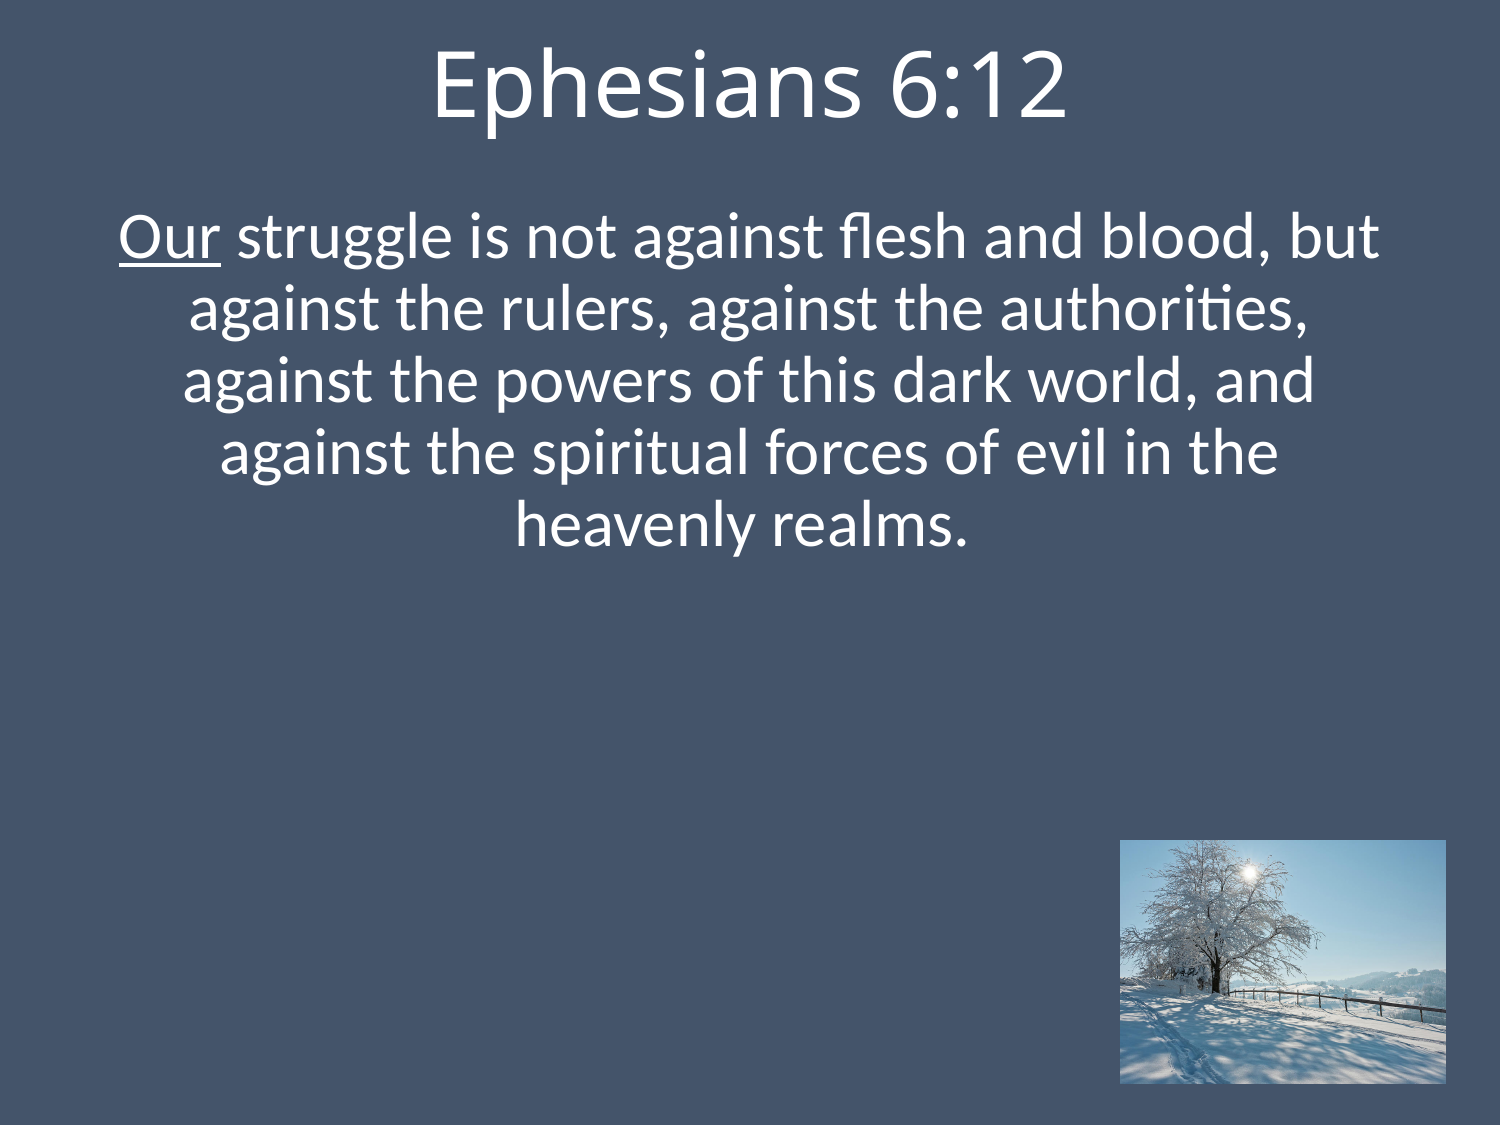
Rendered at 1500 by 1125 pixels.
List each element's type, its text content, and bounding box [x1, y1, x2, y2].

list Our struggle is not against flesh and blood, but against the rulers, against the authorities, against the powers of this dark world, and against the spiritual forces of evil in the heavenly realms. [103, 193, 1397, 1027]
picture [1120, 840, 1446, 1084]
title Ephesians 6:12 [103, 0, 1397, 193]
